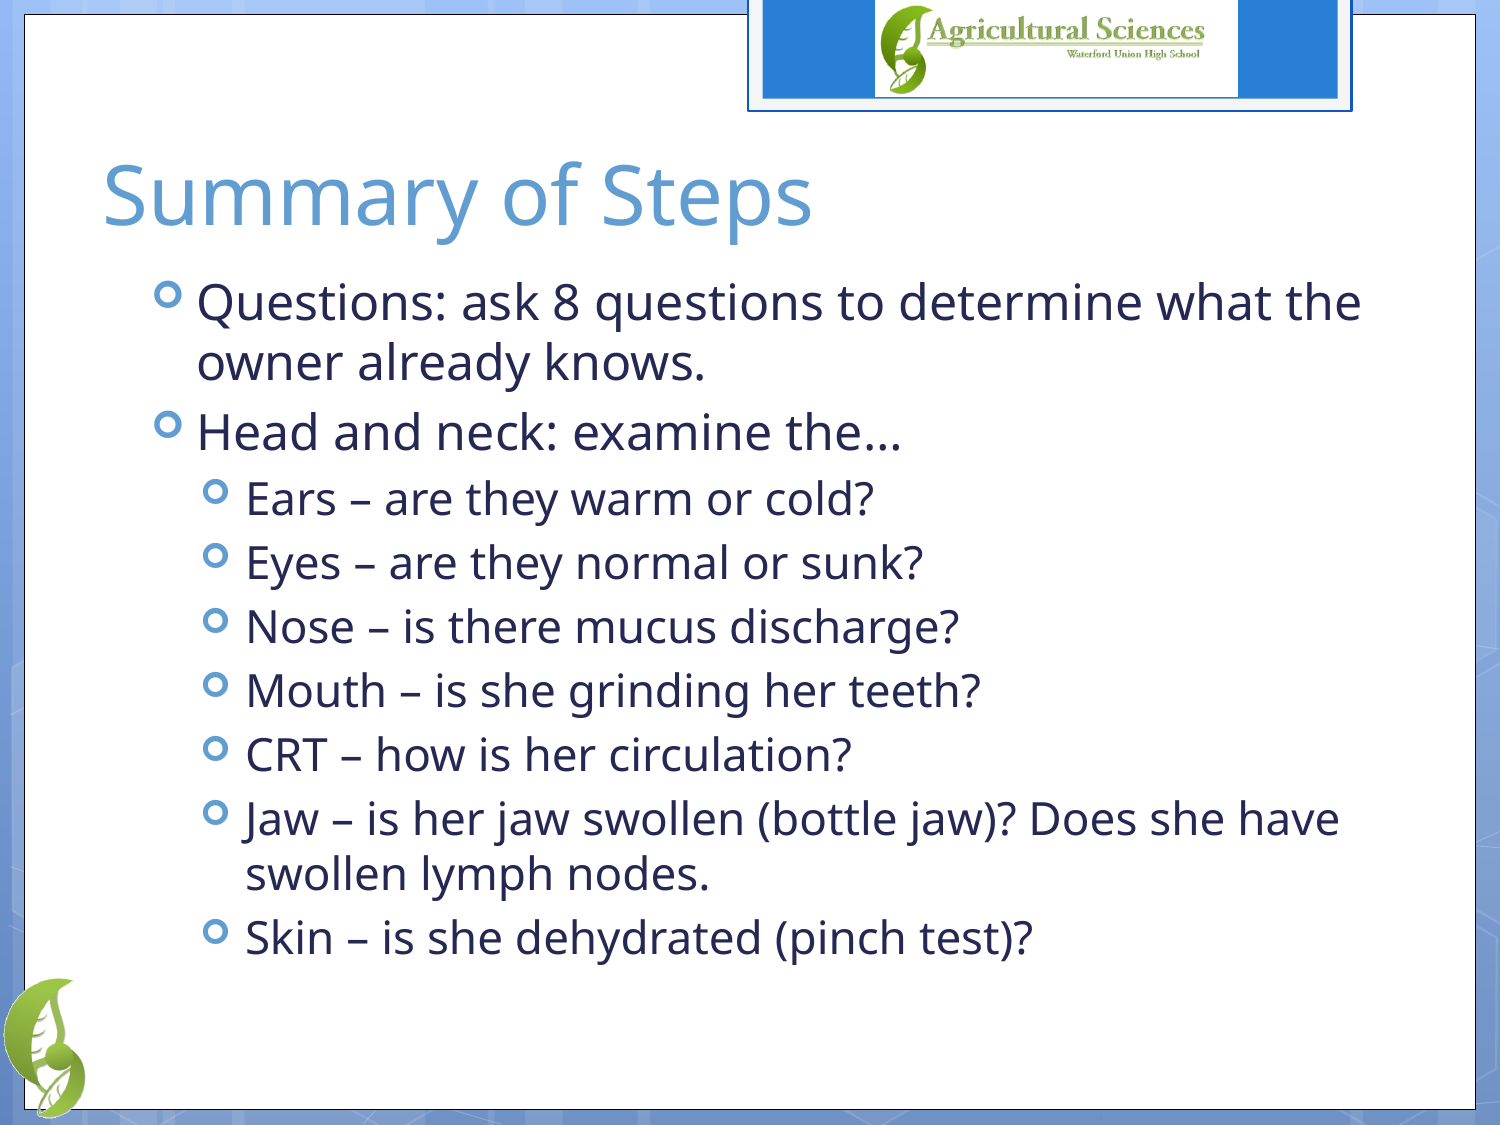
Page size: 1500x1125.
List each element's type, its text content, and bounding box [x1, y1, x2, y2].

picture [0, 968, 138, 1125]
picture [875, 0, 1238, 97]
list Questions: ask 8 questions to determine what the owner already knows. Head and neck: examine the… Ears – are they warm or cold? Eyes – are they normal or sunk? Nose – is there mucus discharge? Mouth – is she grinding her teeth? CRT – how is her circulation? Jaw – is her jaw swollen (bottle jaw)? Does she have swollen lymph nodes. Skin – is she dehydrated (pinch test)? [125, 262, 1388, 1000]
title Summary of Steps [87, 112, 1400, 250]
